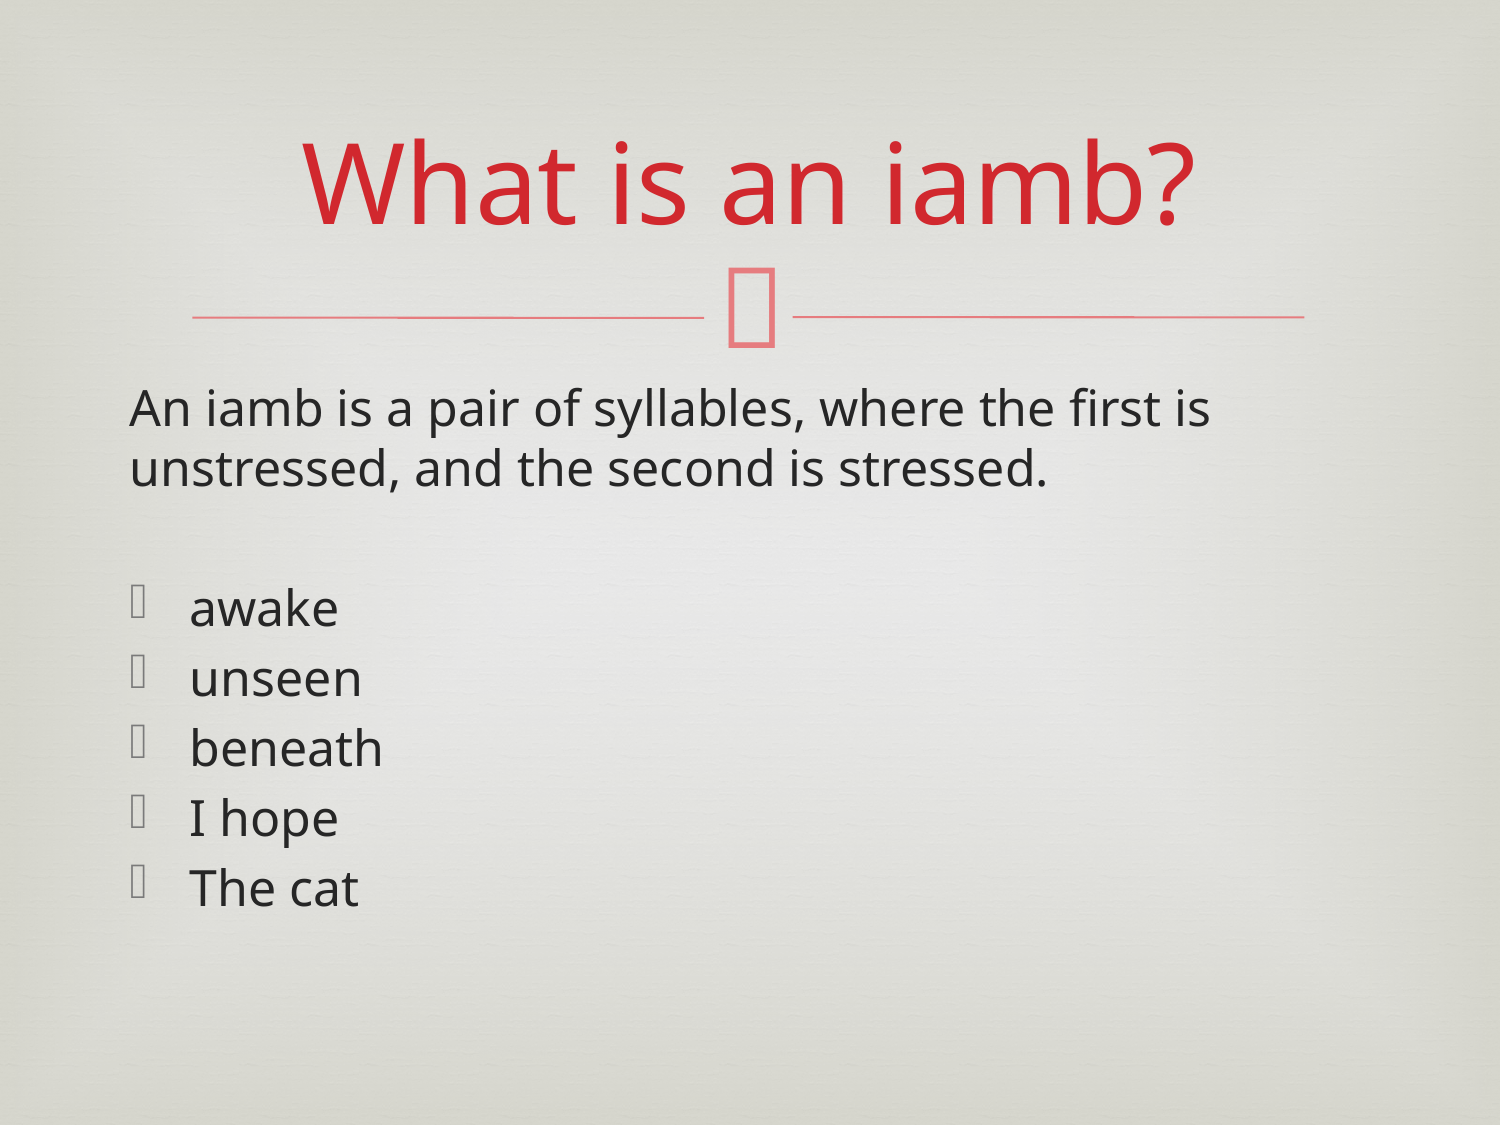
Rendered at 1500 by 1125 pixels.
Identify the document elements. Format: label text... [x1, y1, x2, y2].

title What is an iamb? [112, 93, 1386, 267]
list An iamb is a pair of syllables, where the first is unstressed, and the second is stressed. awake unseen beneath I hope The cat [114, 368, 1386, 1005]
